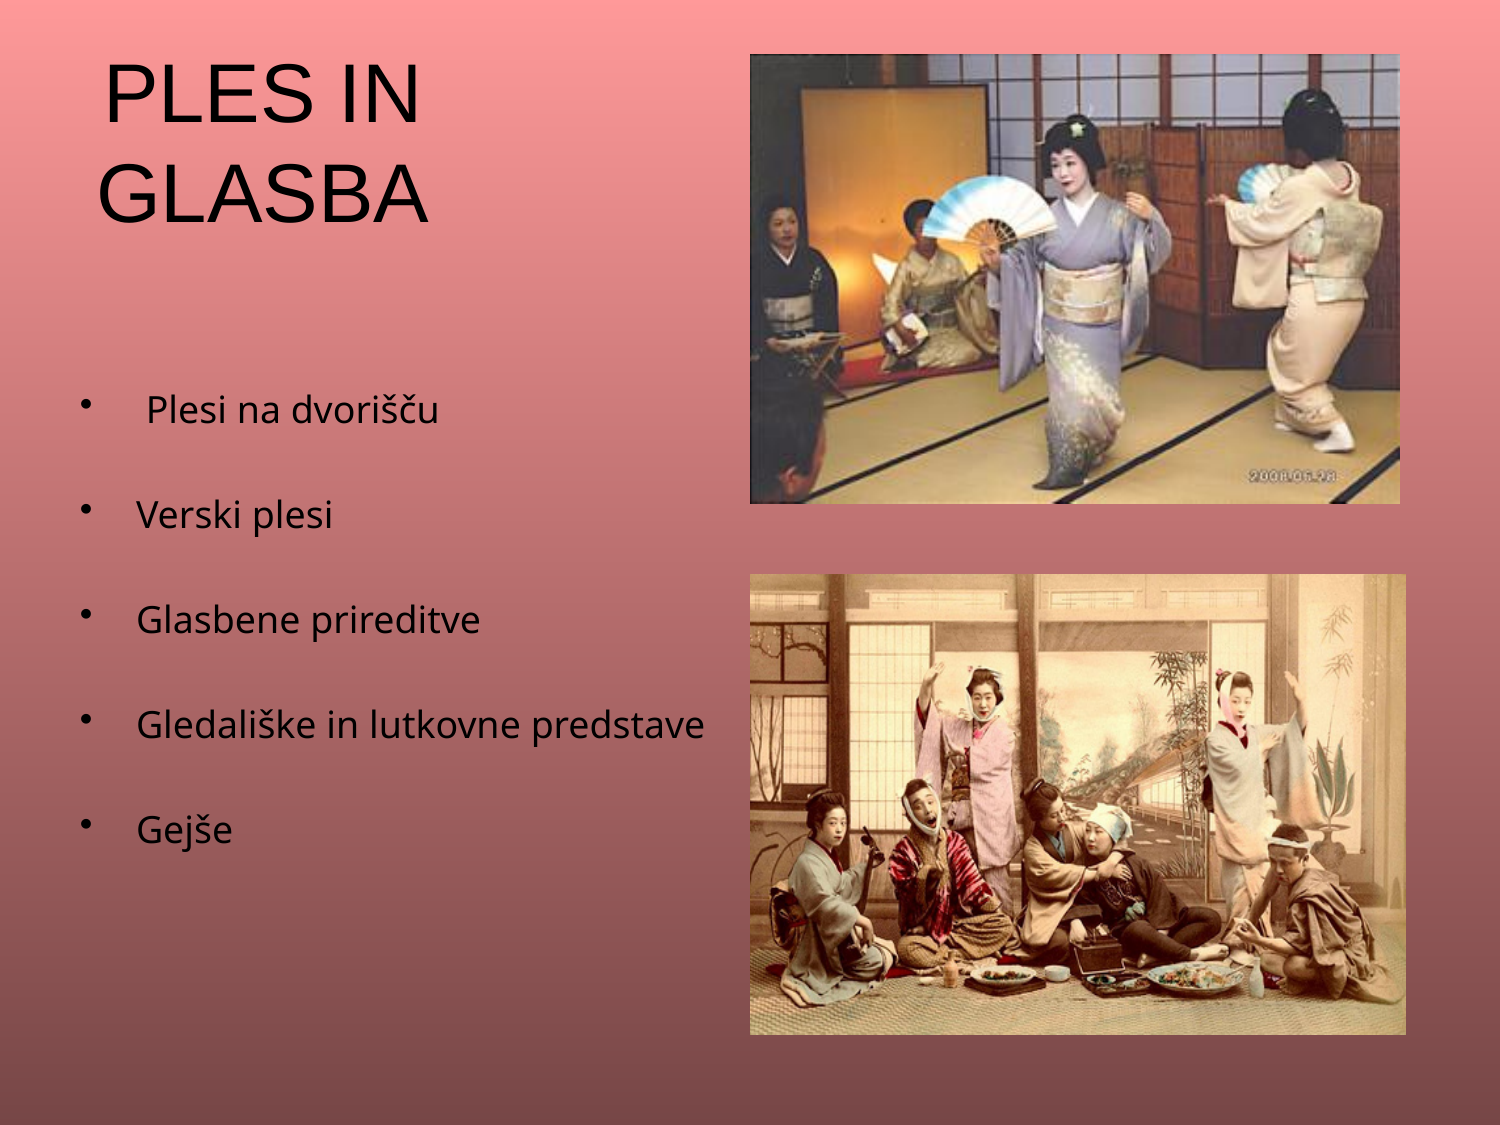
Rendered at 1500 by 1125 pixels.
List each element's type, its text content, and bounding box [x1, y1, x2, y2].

list Plesi na dvorišču Verski plesi Glasbene prireditve Gledališke in lutkovne predstave Gejše [64, 326, 729, 1069]
title PLES IN GLASBA [0, 45, 526, 233]
picture [749, 54, 1400, 504]
picture [749, 574, 1406, 1035]
